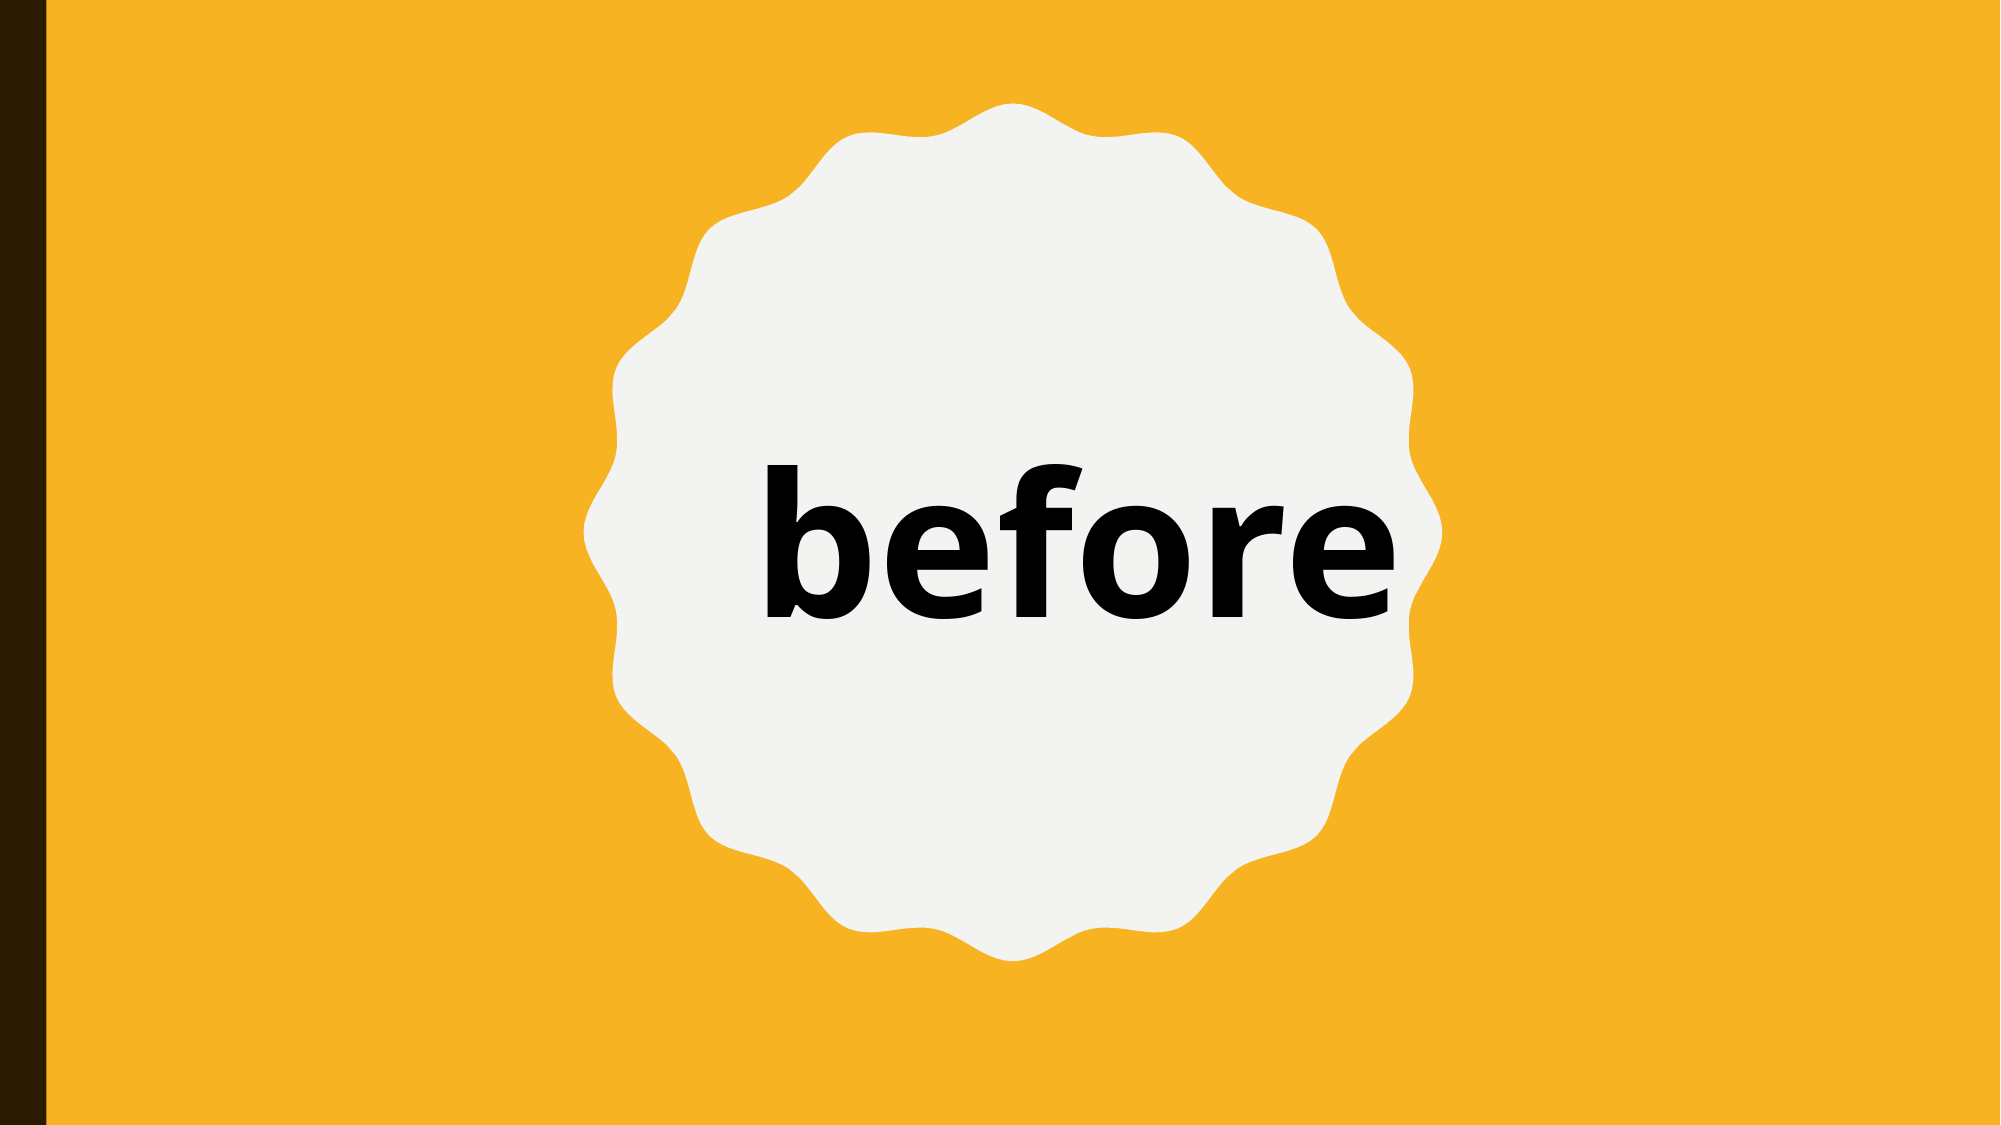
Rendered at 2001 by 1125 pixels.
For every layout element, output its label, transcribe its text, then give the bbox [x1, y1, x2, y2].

text_box before [737, 410, 1443, 666]
